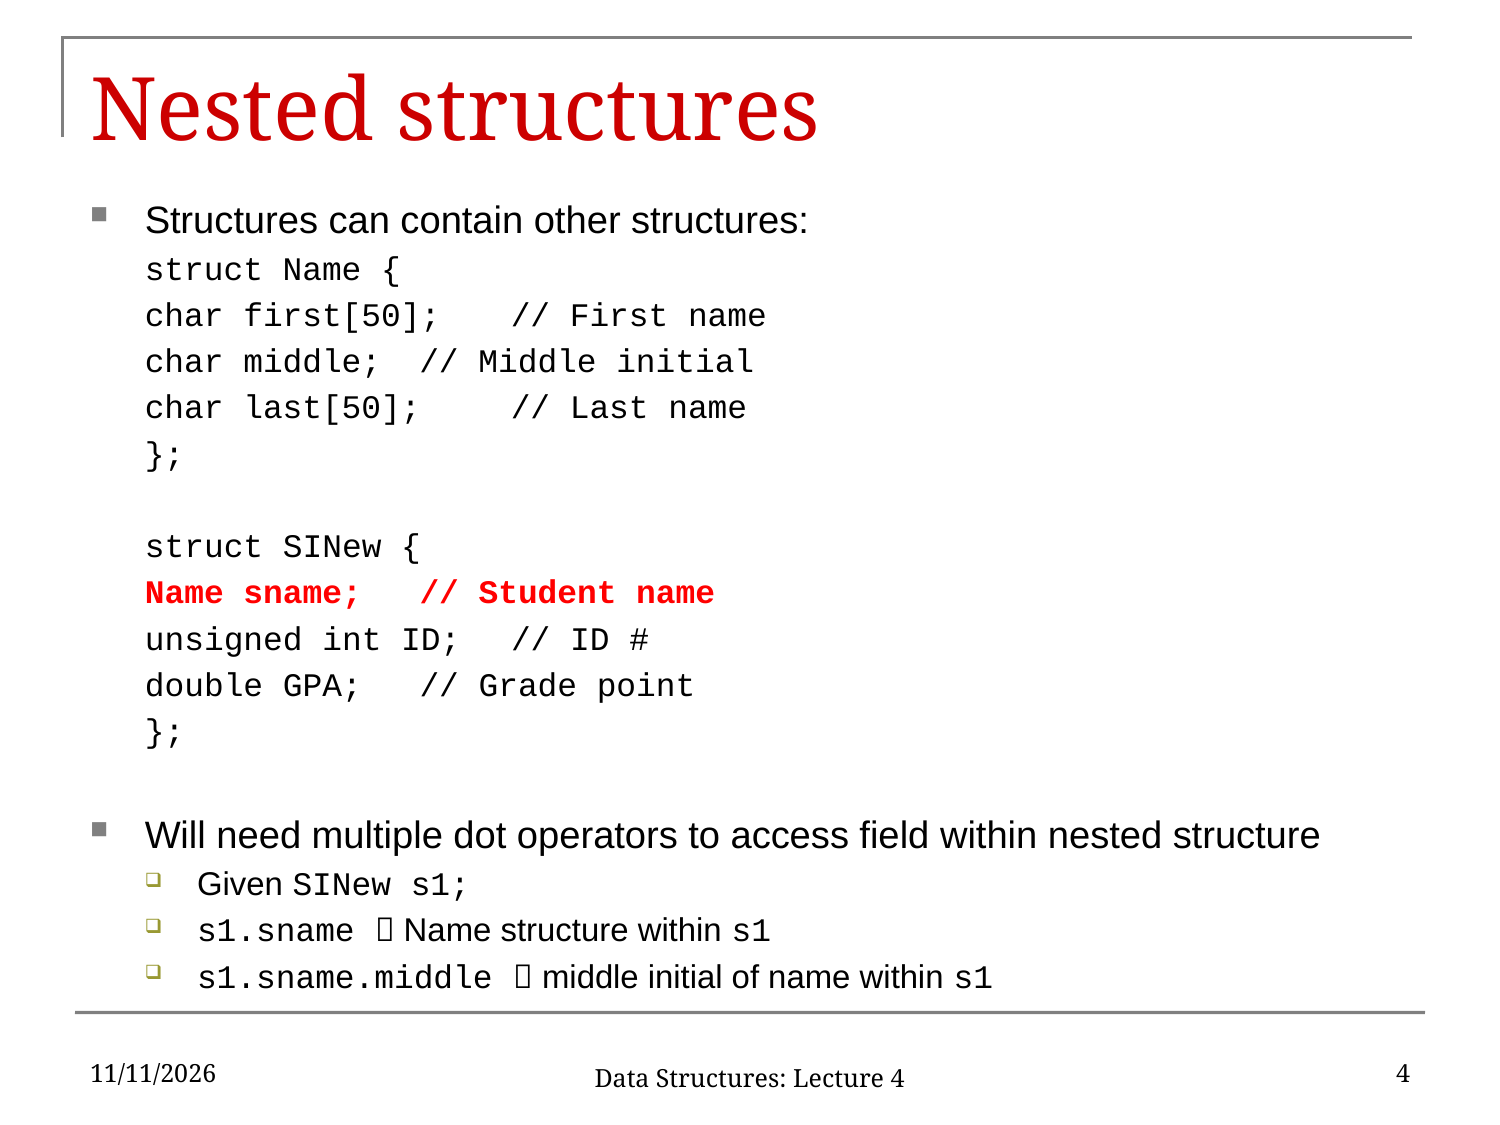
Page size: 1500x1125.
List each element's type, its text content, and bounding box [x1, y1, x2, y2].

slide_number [74, 1023, 426, 1100]
slide_number 4 [1074, 1023, 1426, 1100]
list Structures can contain other structures: struct Name { char first[50]; // First name char middle; // Middle initial char last[50]; // Last name }; struct SINew { Name sname; // Student name unsigned int ID; // ID # double GPA; // Grade point }; Will need multiple dot operators to access field within nested structure Given SINew s1; s1.sname  Name structure within s1 s1.sname.middle  middle initial of name within s1 [75, 187, 1425, 1006]
title Nested structures [75, 45, 1425, 163]
footer Data Structures: Lecture 4 [512, 1024, 988, 1101]
